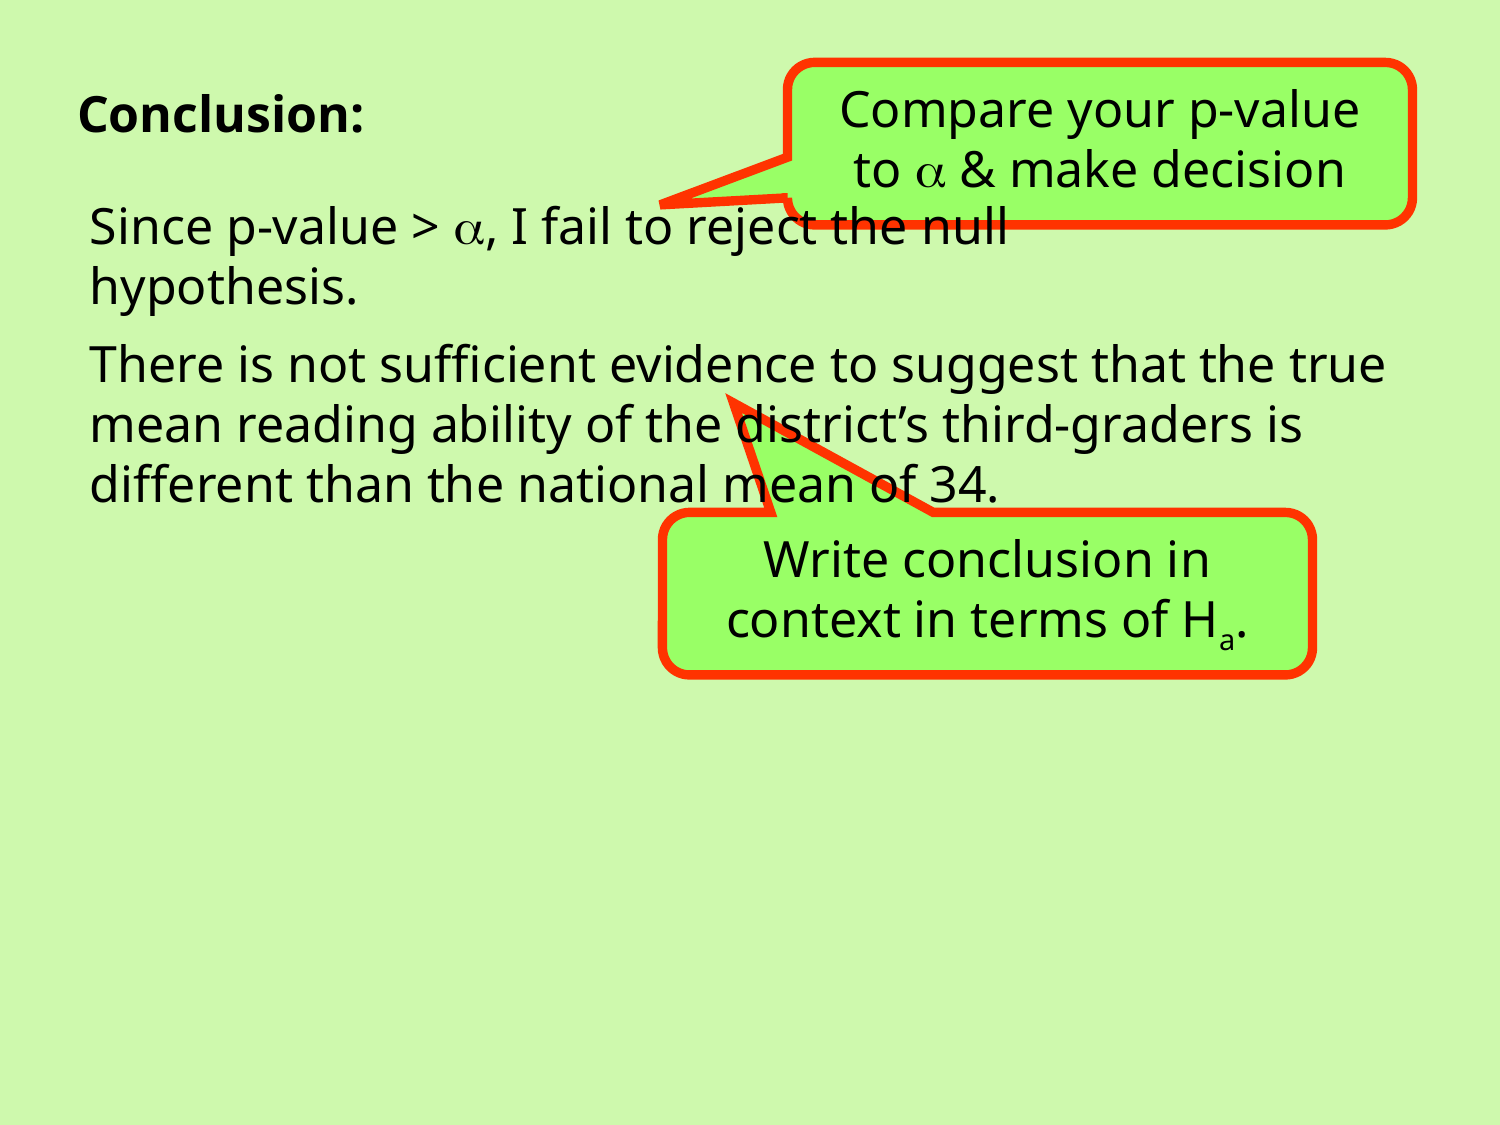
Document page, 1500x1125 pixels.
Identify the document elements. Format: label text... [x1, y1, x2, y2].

text_box Conclusion: [62, 74, 775, 150]
text_box There is not sufficient evidence to suggest that the true mean reading ability of the district’s third-graders is different than the national mean of 34. [74, 324, 1438, 520]
text_box Write conclusion in context in terms of Ha. [662, 520, 1313, 675]
text_box Compare your p-value to a & make decision [707, 62, 1413, 225]
text_box Since p-value > a, I fail to reject the null hypothesis. [75, 187, 1225, 323]
